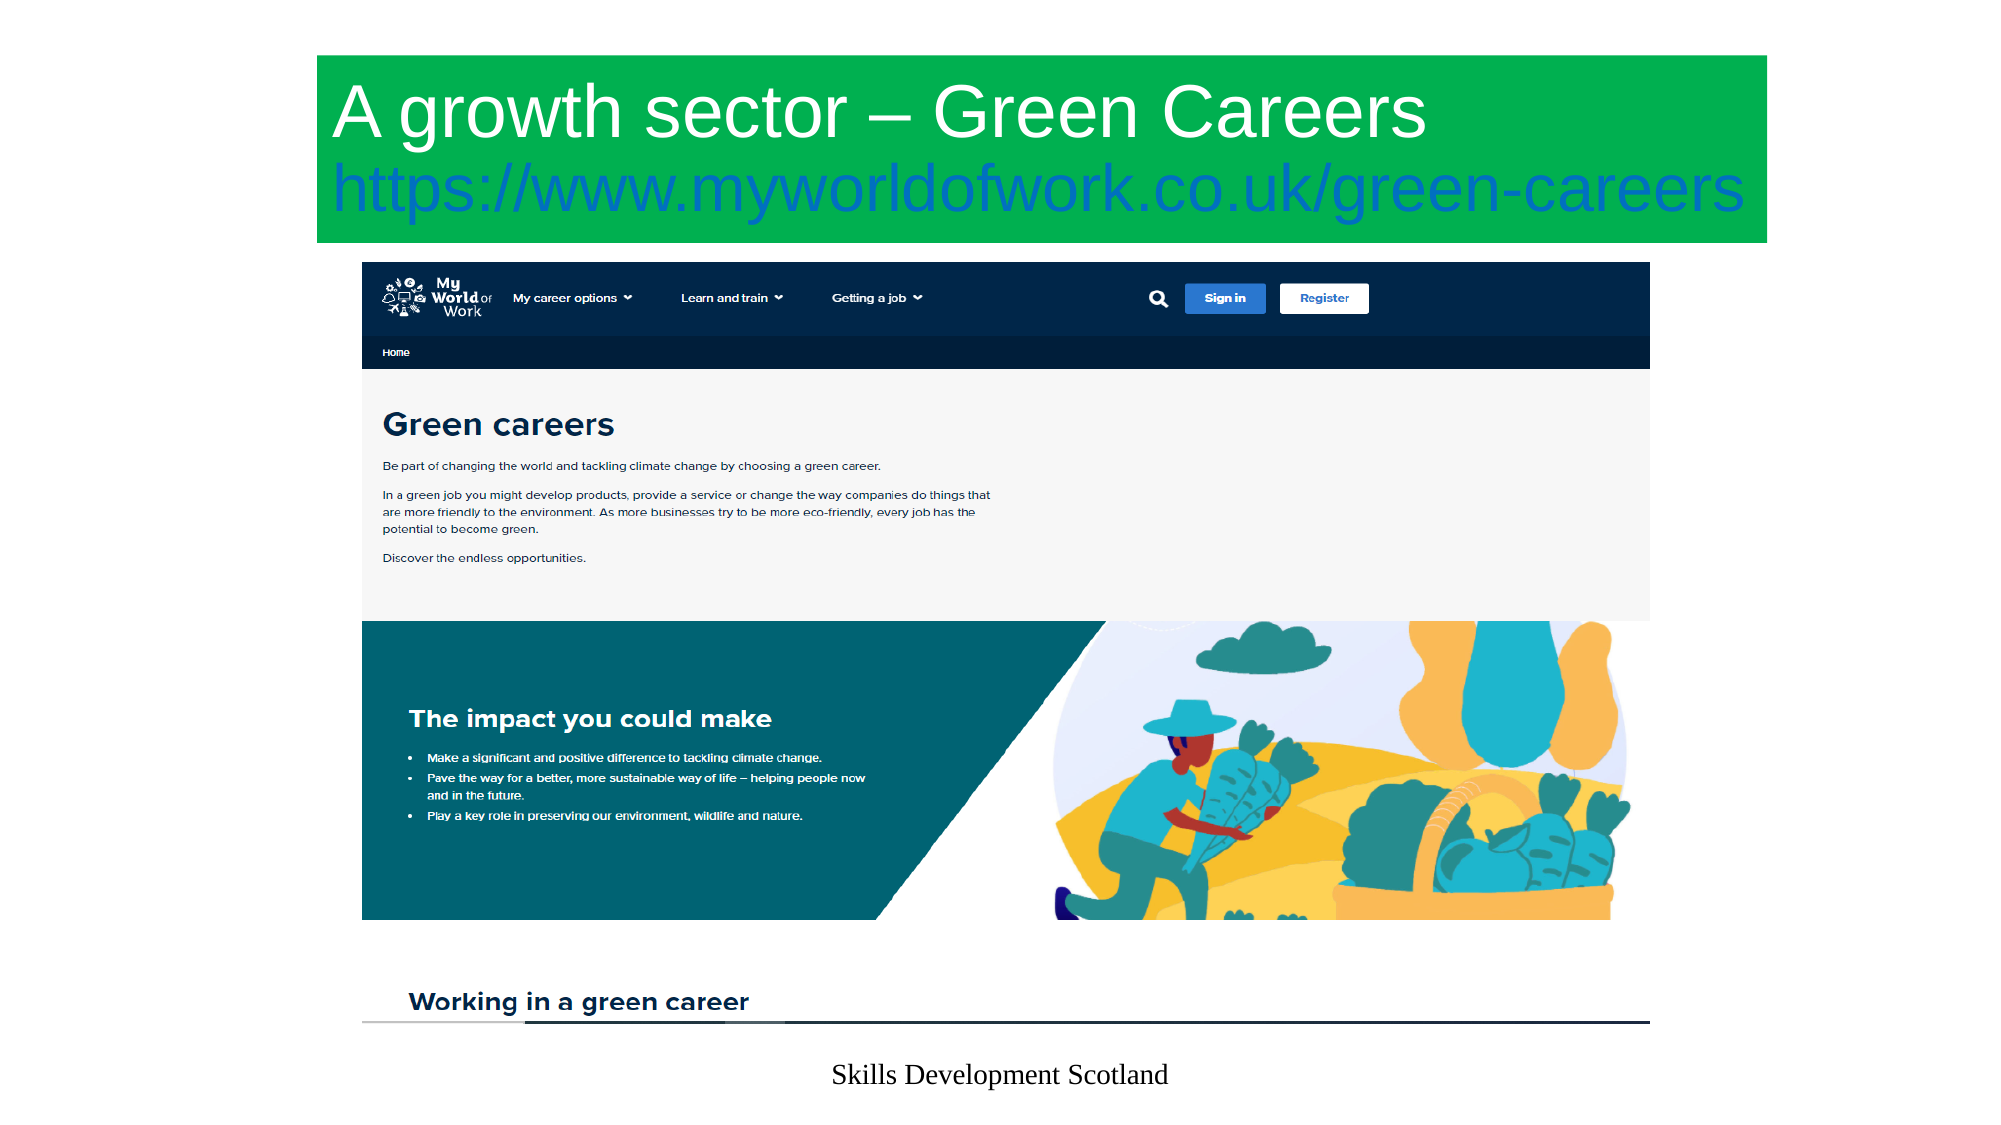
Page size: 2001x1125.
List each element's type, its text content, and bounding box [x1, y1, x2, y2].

title A growth sector – Green Careers https://www.myworldofwork.co.uk/green-careers [317, 55, 1768, 243]
footer Skills Development Scotland [662, 1042, 1338, 1103]
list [362, 262, 1650, 1024]
